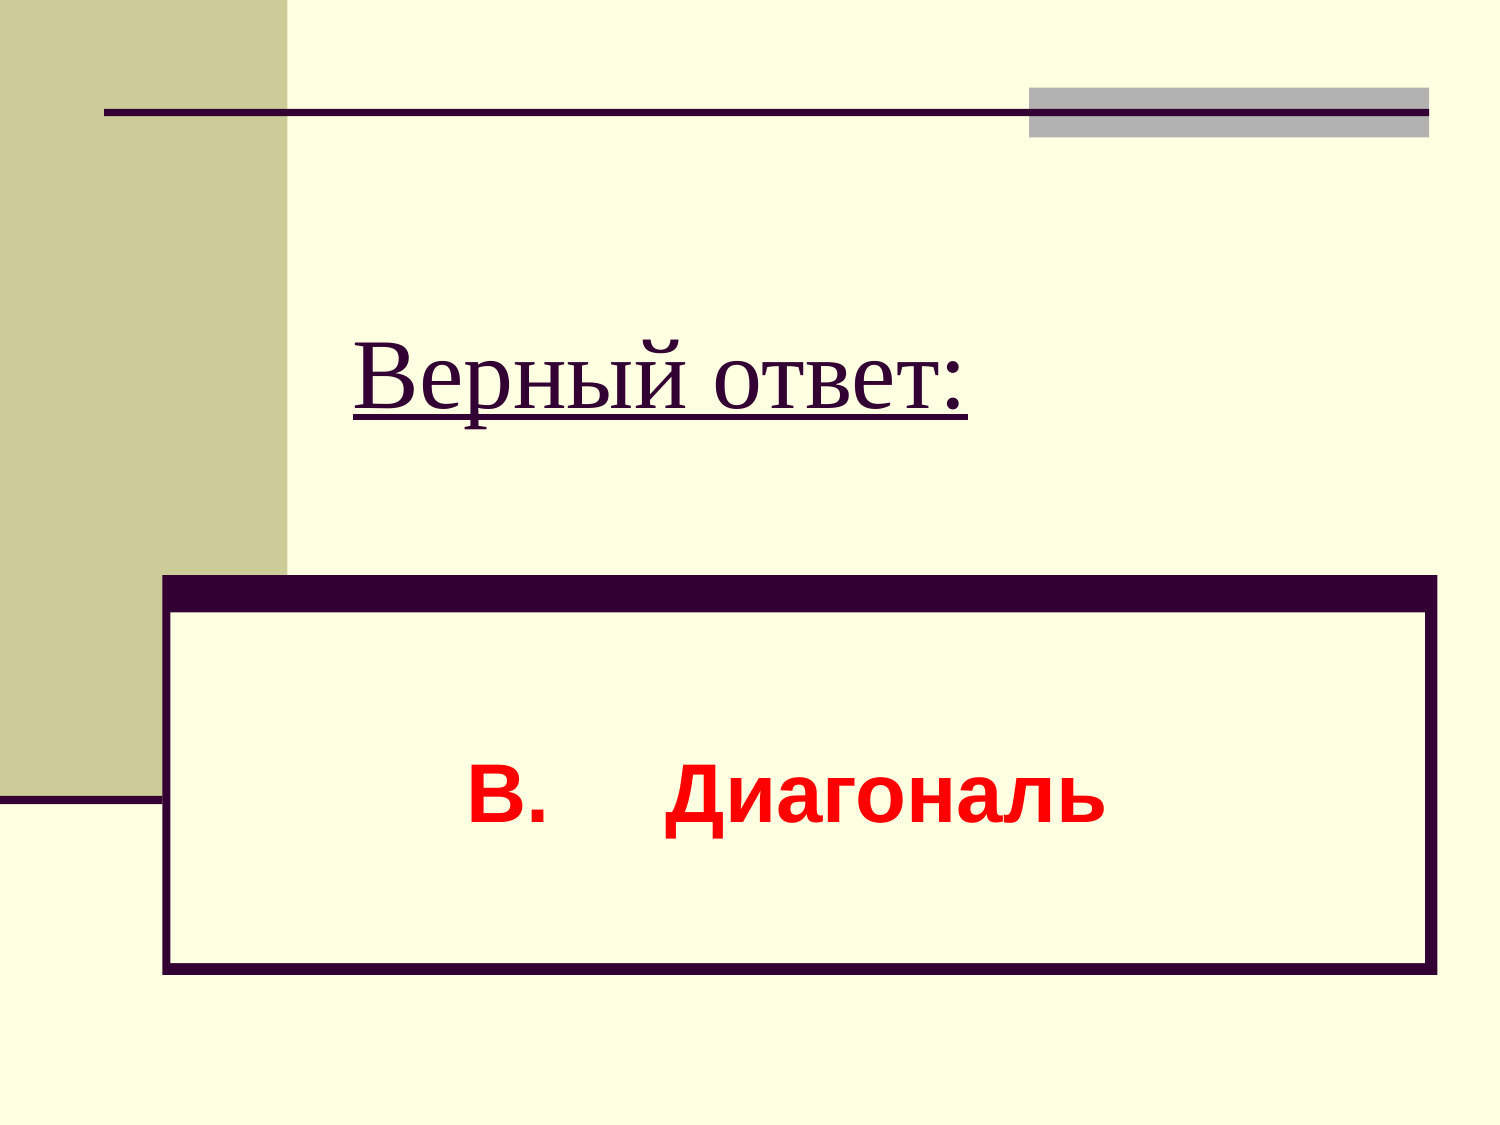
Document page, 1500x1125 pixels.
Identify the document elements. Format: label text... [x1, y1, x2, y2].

subtitle В. Диагональ [224, 649, 1351, 913]
title Верный ответ: [337, 187, 1426, 551]
